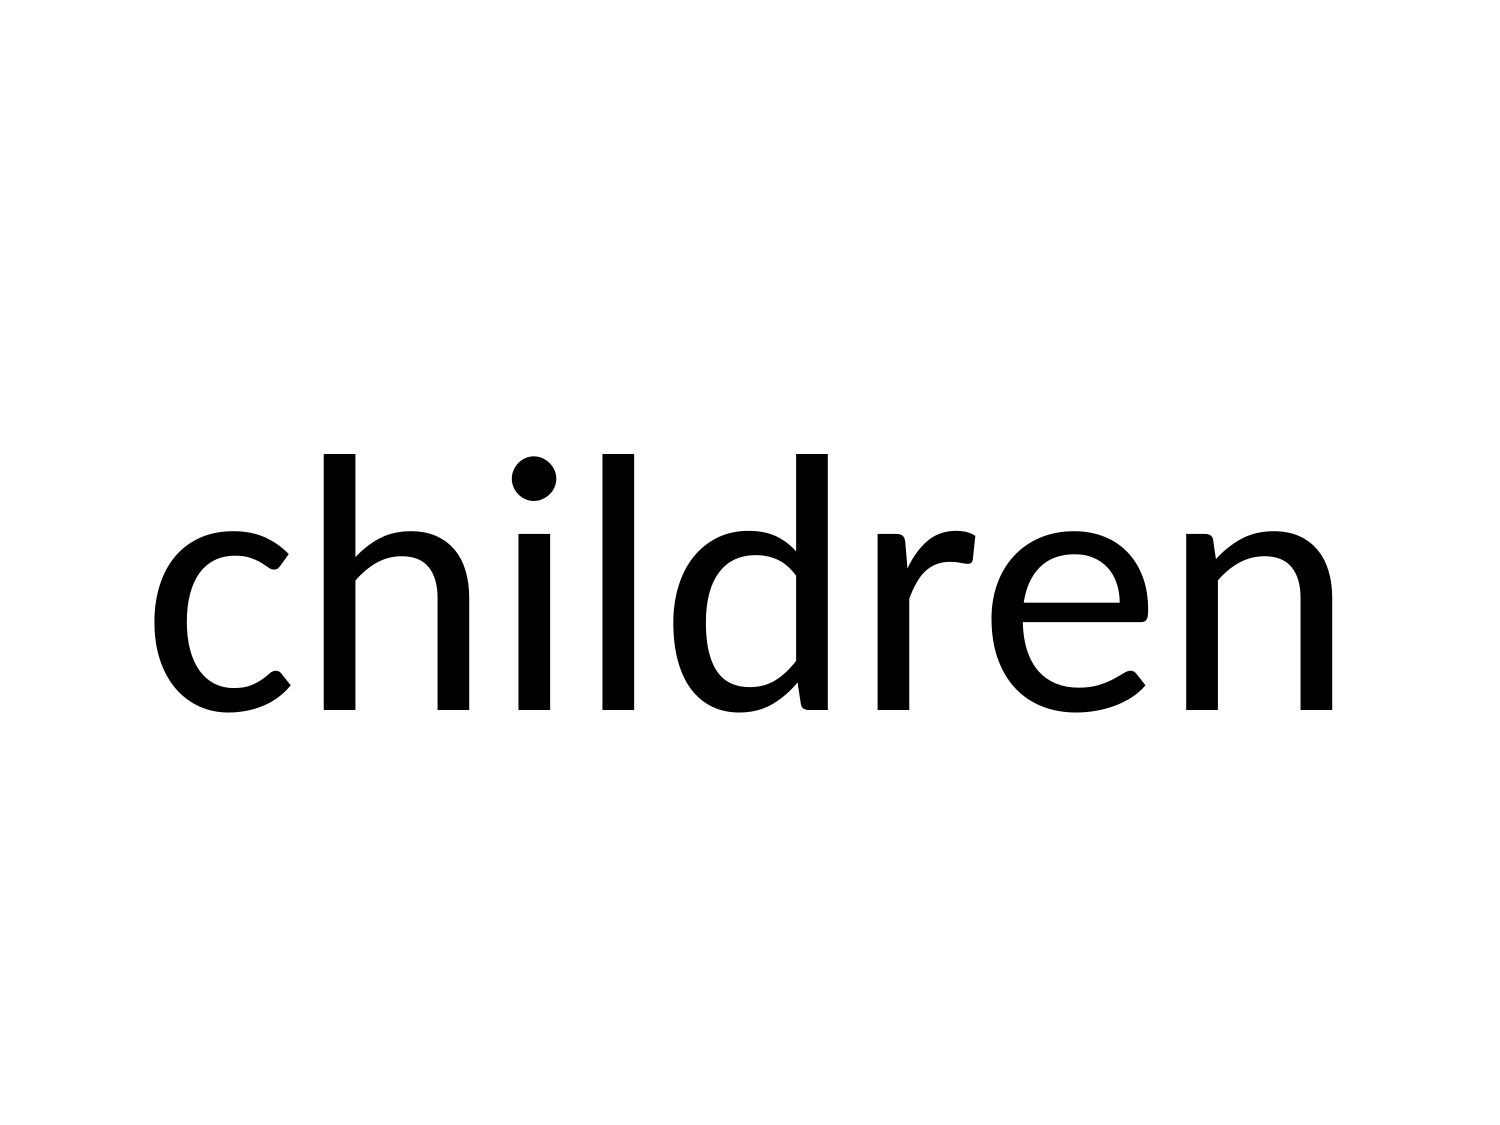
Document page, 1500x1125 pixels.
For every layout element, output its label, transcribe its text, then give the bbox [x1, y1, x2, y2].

title children [24, 324, 1475, 800]
text_box [715, 420, 1013, 495]
